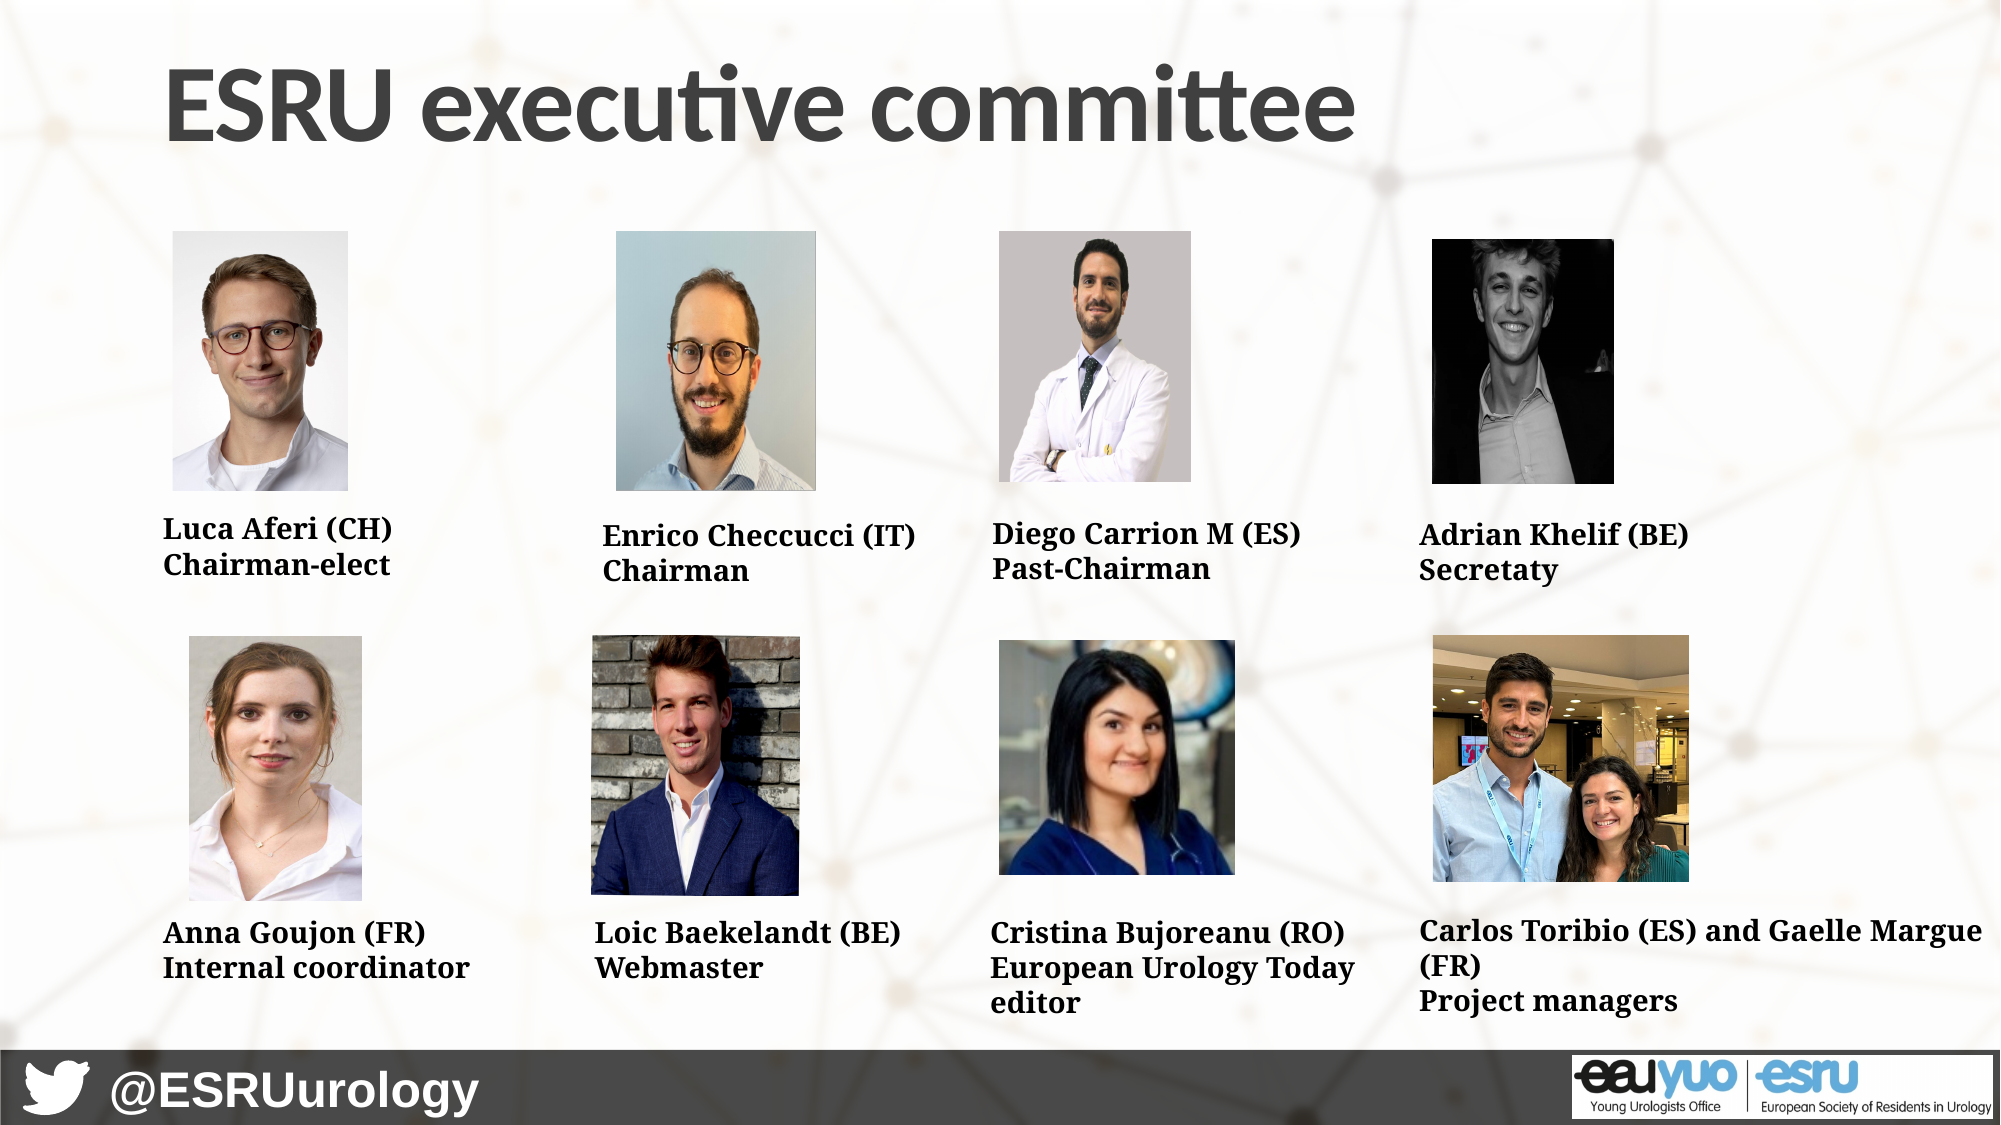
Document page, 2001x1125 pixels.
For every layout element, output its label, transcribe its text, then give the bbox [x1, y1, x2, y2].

text_box @ESRUurology [94, 1049, 495, 1125]
picture [591, 635, 800, 896]
text_box Cristina Bujoreanu (RO) European Urology Today editor [975, 906, 1433, 1027]
picture [999, 231, 1191, 482]
picture [615, 231, 816, 491]
text_box Enrico Checcucci (IT) Chairman [587, 509, 1588, 595]
picture [999, 640, 1235, 875]
text_box Loic Baekelandt (BE) Webmaster [579, 906, 934, 992]
picture [1572, 1055, 1993, 1119]
picture [1432, 635, 1689, 882]
picture [189, 636, 362, 901]
text_box Anna Goujon (FR) Internal coordinator [148, 906, 538, 992]
text_box [22, 1060, 90, 1116]
text_box Diego Carrion M (ES) Past-Chairman [977, 507, 1478, 593]
text_box Carlos Toribio (ES) and Gaelle Margue (FR) Project managers [1404, 905, 2000, 1025]
text_box Adrian Khelif (BE) Secretaty [1404, 508, 1746, 594]
text_box Luca Aferi (CH) Chairman-elect [148, 503, 524, 589]
title ESRU executive committee [148, 0, 2000, 173]
picture [1432, 239, 1614, 484]
picture [172, 231, 348, 491]
